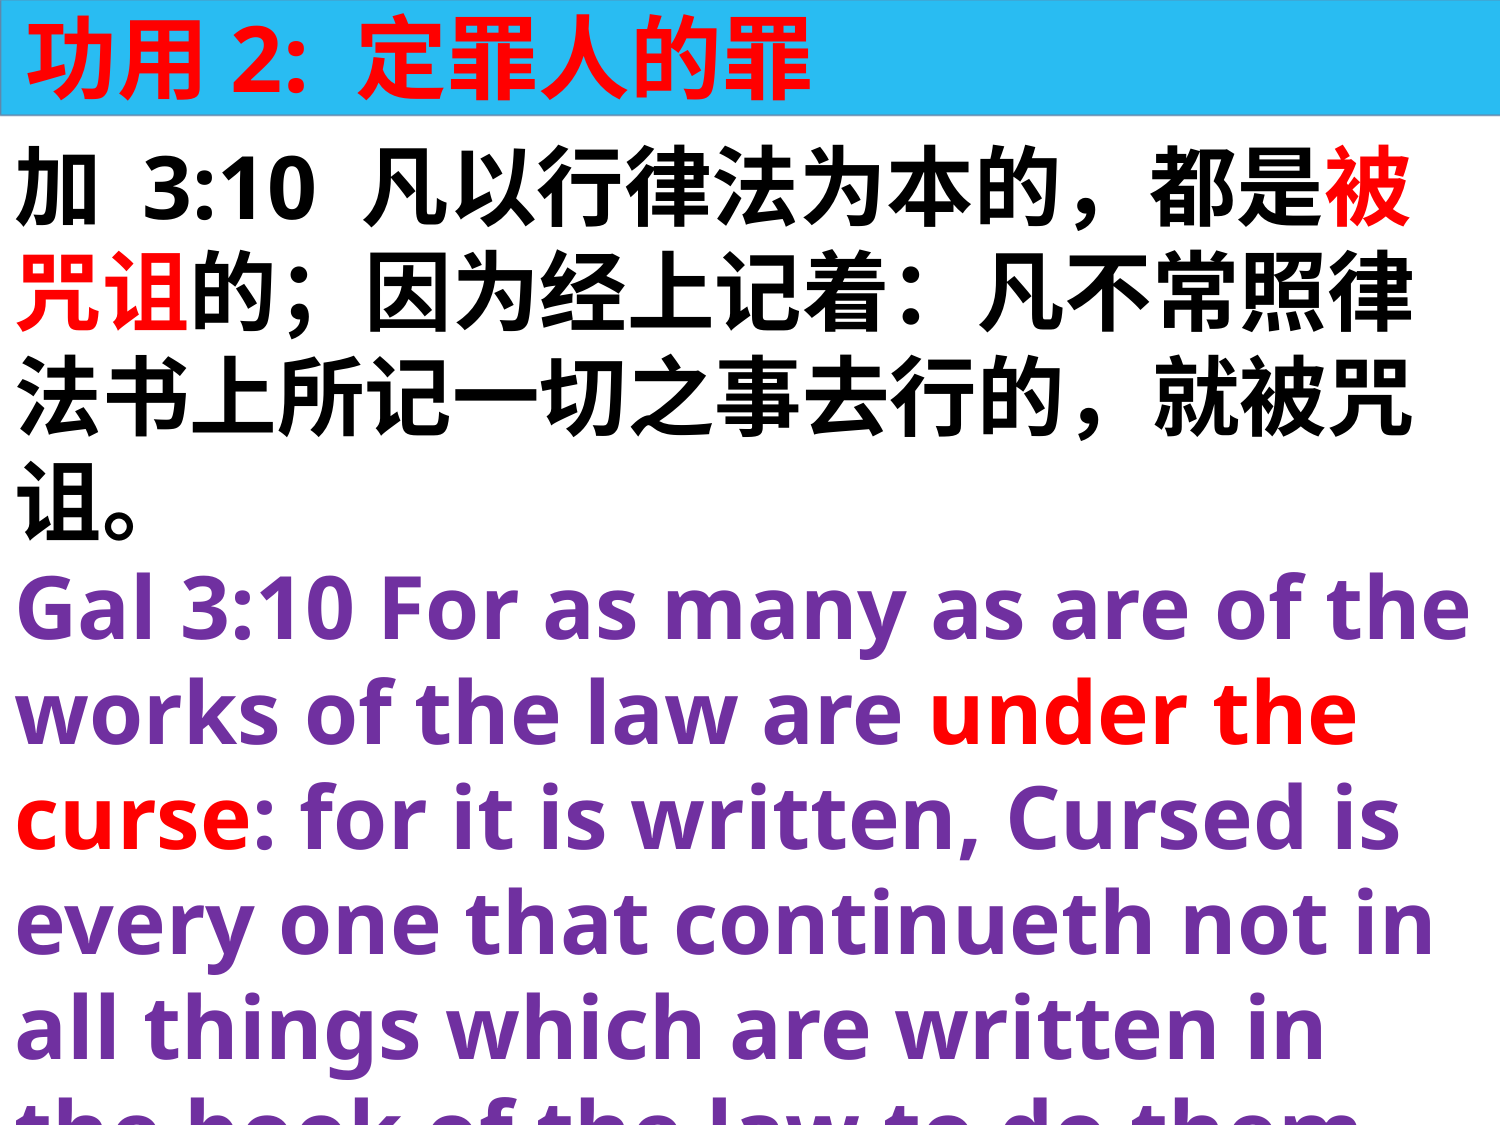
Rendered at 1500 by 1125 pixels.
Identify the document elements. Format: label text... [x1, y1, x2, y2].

text_box 希伯来书 Hebrews 12 [0, 0, 1500, 124]
text_box 功用2: 定罪人的罪 [10, 0, 829, 118]
text_box 加 3:10 凡以行律法为本的，都是被咒诅的；因为经上记着：凡不常照律法书上所记一切之事去行的，就被咒诅。 Gal 3:10 For as many as are of the works of the law are under the curse: for it is written, Cursed is every one that continueth not in all things which are written in the book of the law to do them. [0, 124, 1500, 1125]
